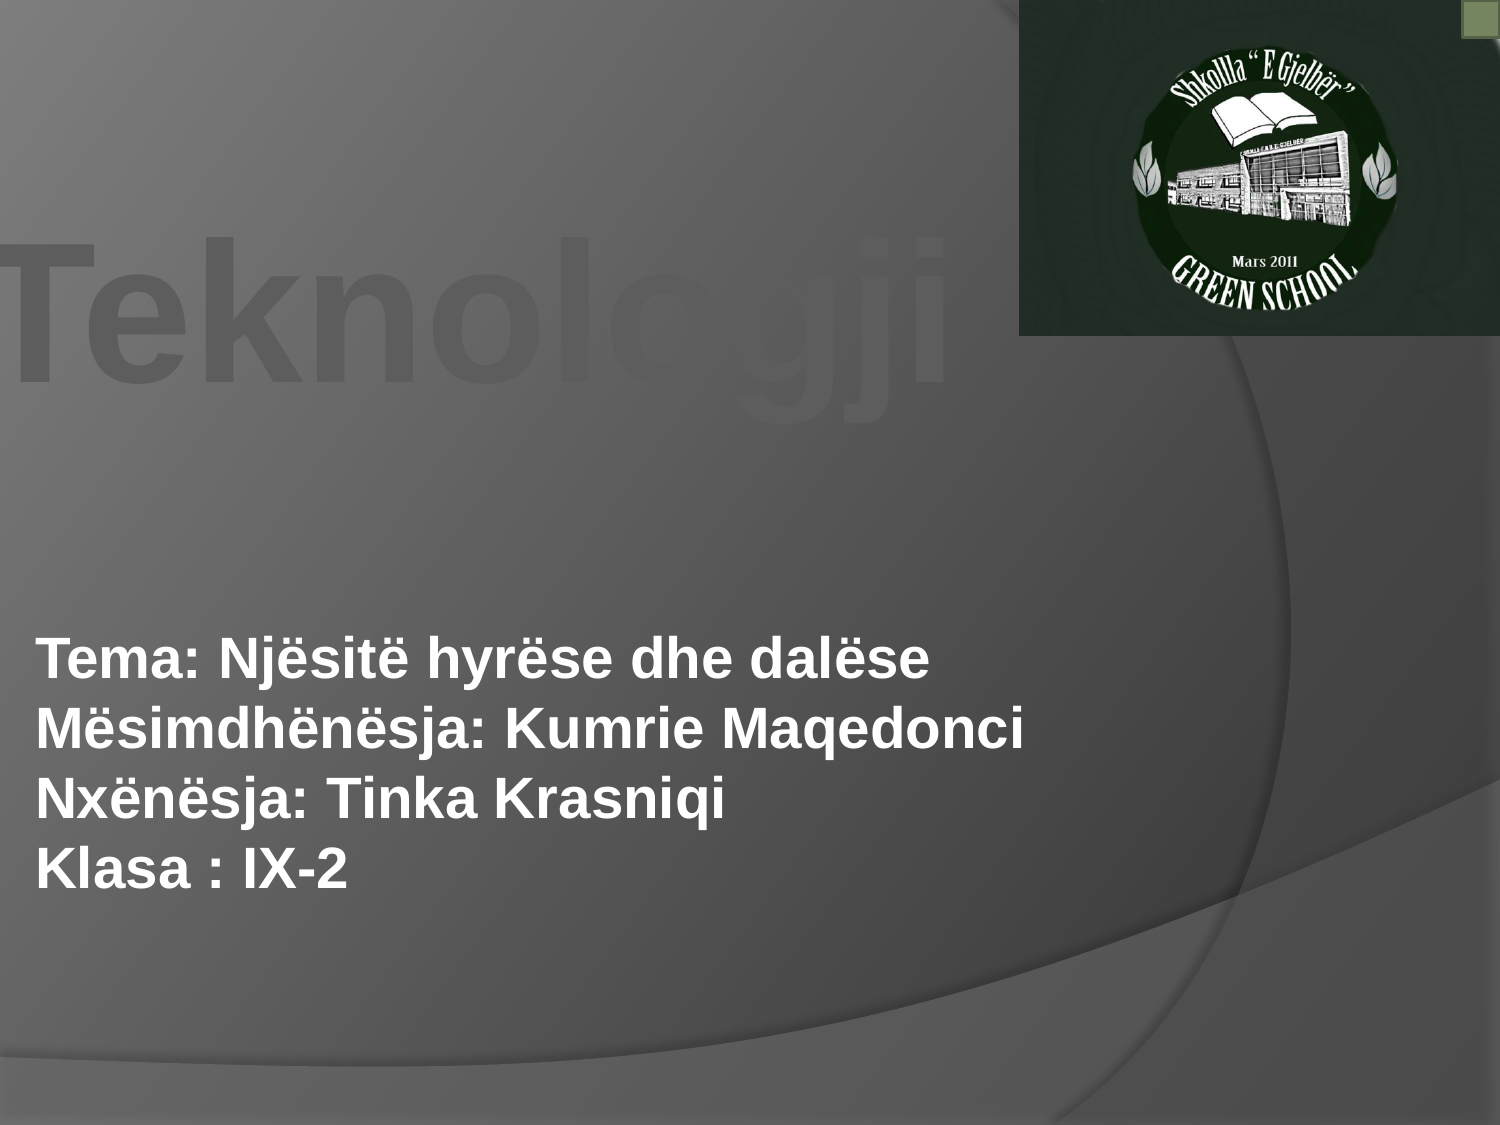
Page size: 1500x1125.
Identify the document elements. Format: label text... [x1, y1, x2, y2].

picture [1018, 0, 1500, 336]
text_box Teknologji [0, 174, 975, 430]
text_box Tema: Njësitë hyrëse dhe dalëse Mësimdhënësja: Kumrie Maqedonci Nxënësja: Tinka Krasniqi Klasa : IX-2 [20, 612, 1058, 908]
